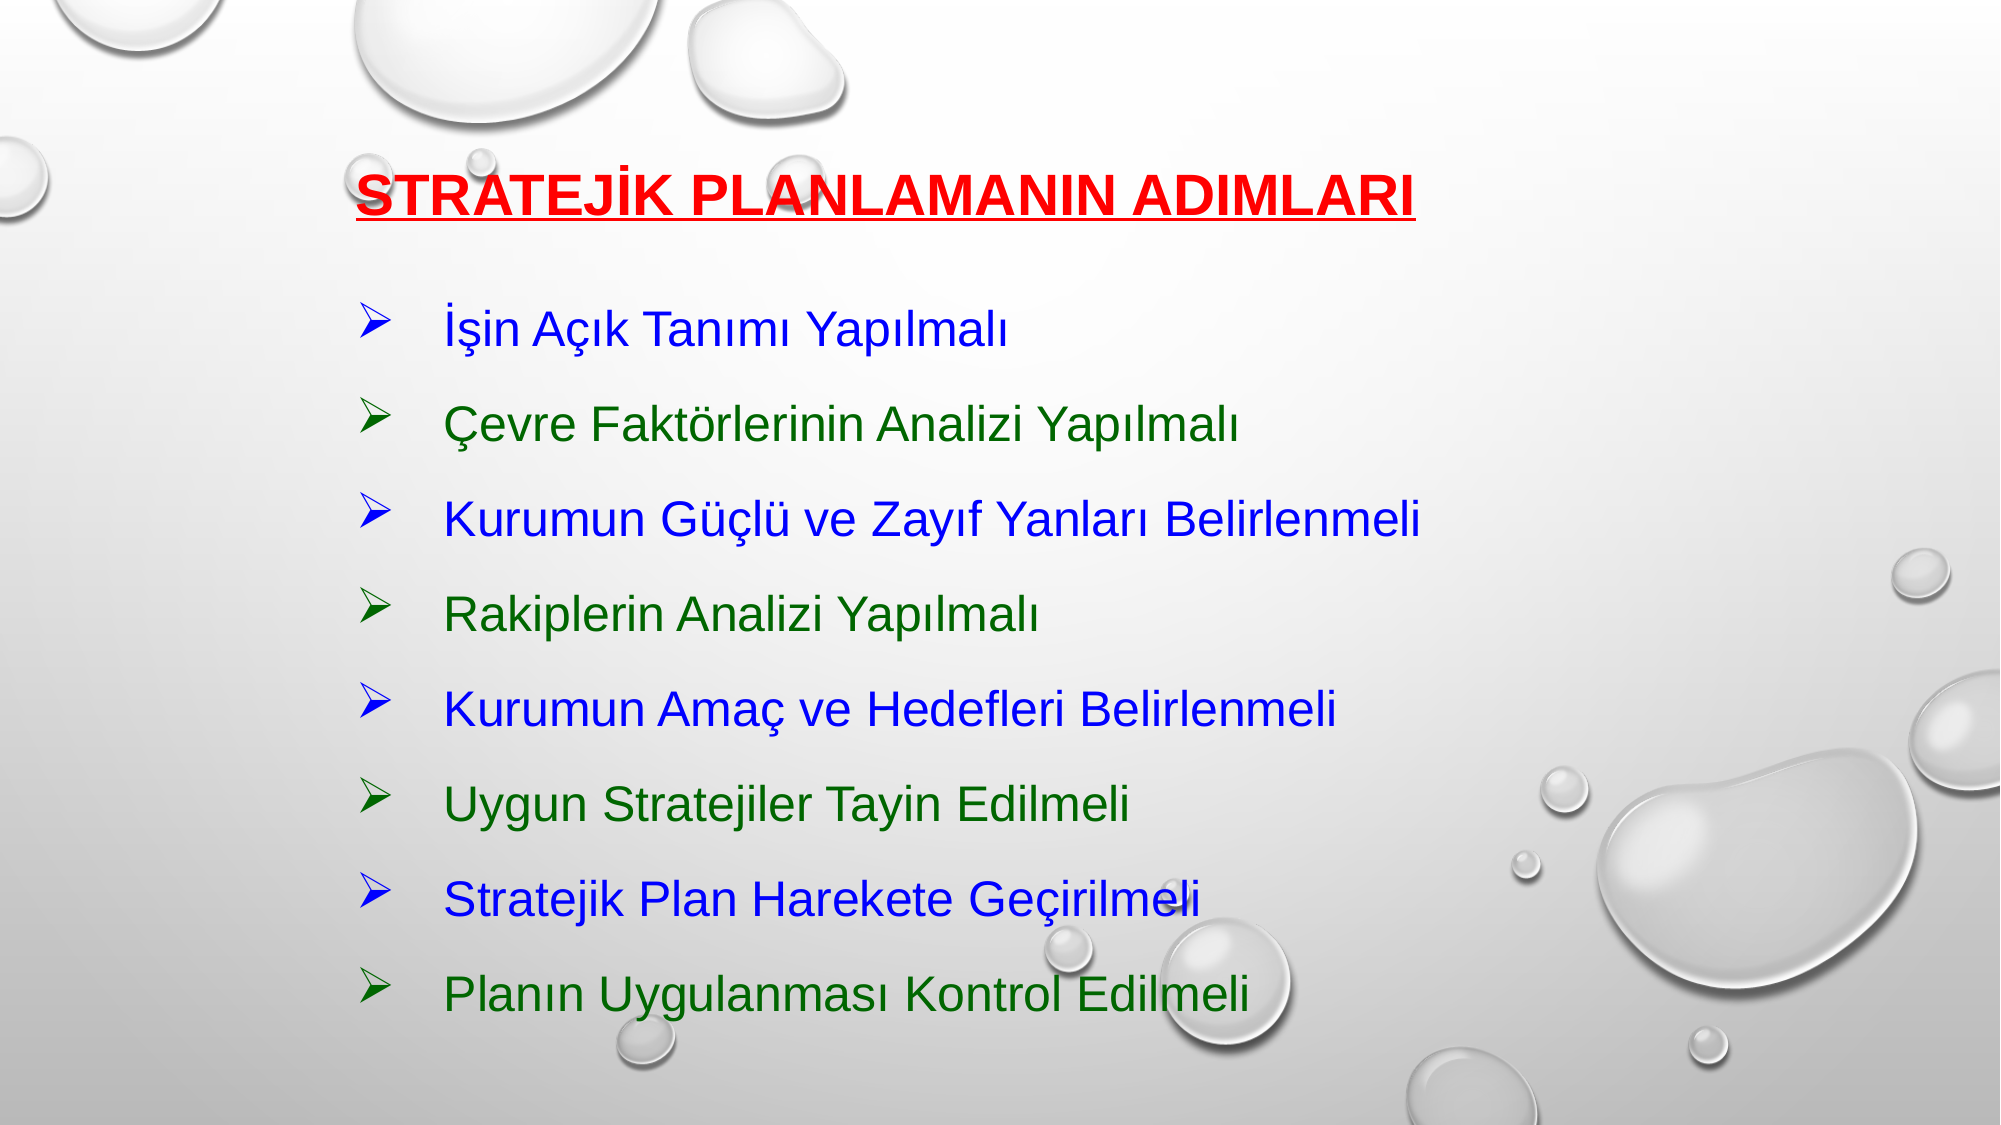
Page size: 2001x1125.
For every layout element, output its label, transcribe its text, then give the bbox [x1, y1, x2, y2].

text_box STRATEJİK PLANLAMANIN ADIMLARI İşin Açık Tanımı Yapılmalı Çevre Faktörlerinin Analizi Yapılmalı Kurumun Güçlü ve Zayıf Yanları Belirlenmeli Rakiplerin Analizi Yapılmalı Kurumun Amaç ve Hedefleri Belirlenmeli Uygun Stratejiler Tayin Edilmeli Stratejik Plan Harekete Geçirilmeli Planın Uygulanması Kontrol Edilmeli [238, 149, 1739, 1030]
picture [0, 0, 2000, 1125]
